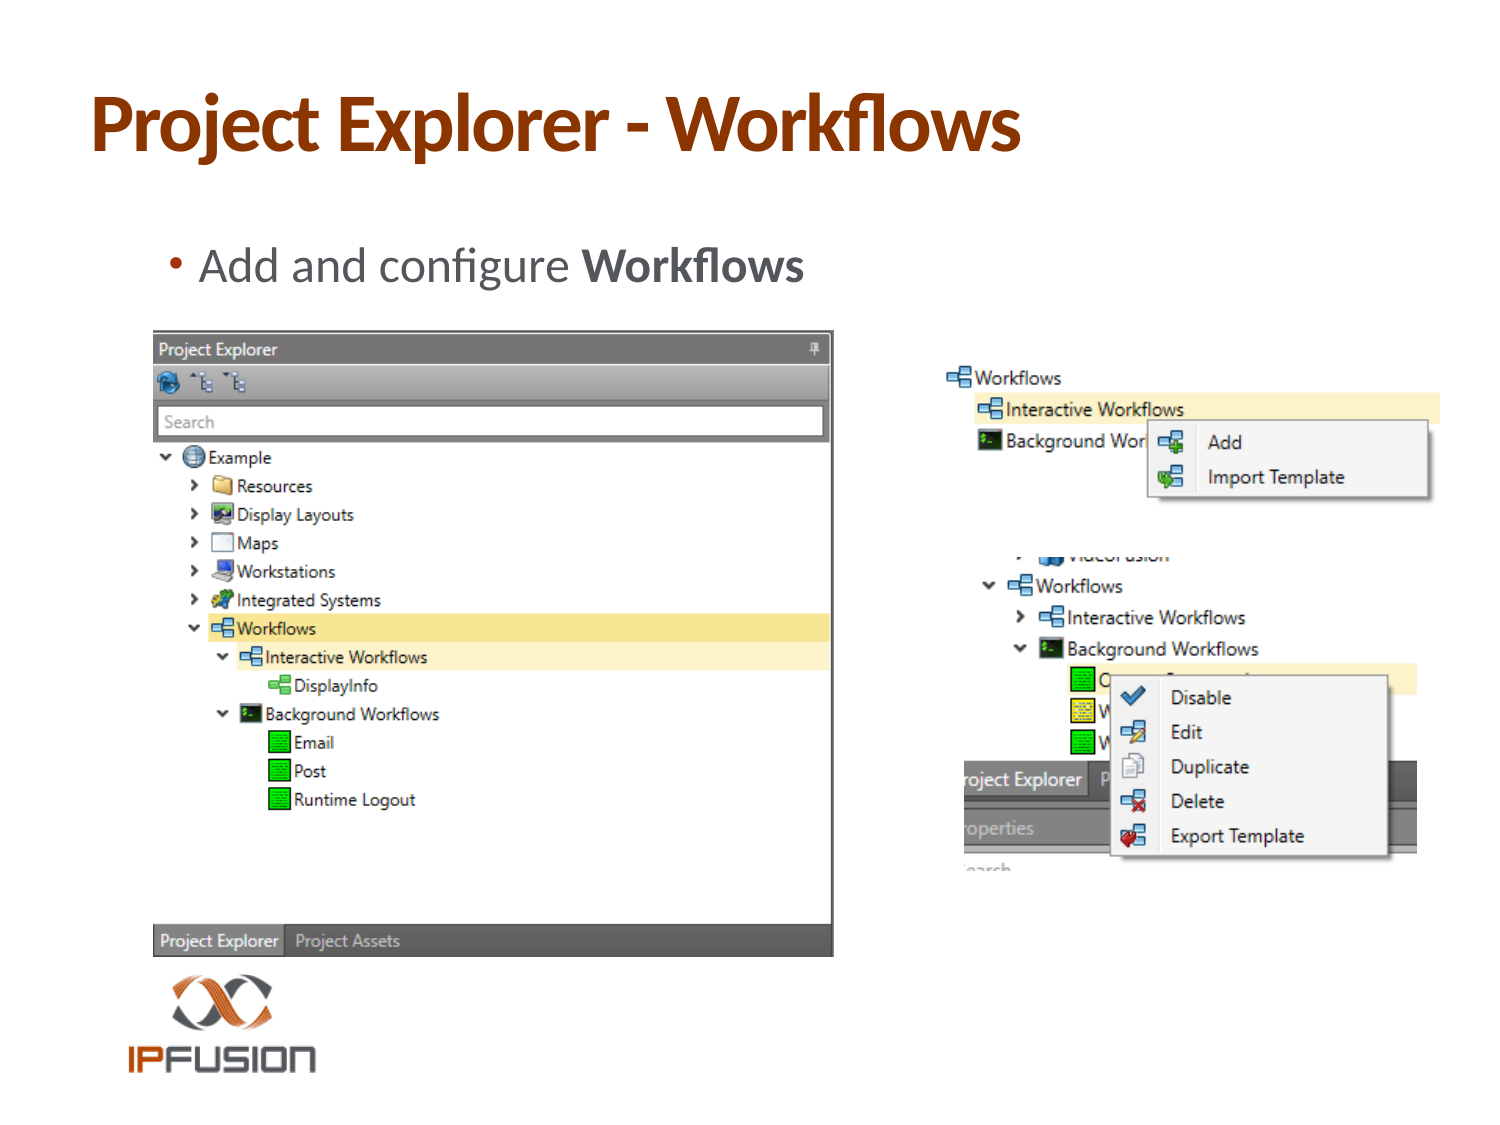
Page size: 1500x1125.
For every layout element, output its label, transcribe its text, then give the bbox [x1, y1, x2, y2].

title Project Explorer - Workflows [75, 35, 1425, 200]
list Add and configure Workflows [153, 224, 1500, 1063]
picture [941, 362, 1440, 509]
picture [964, 557, 1417, 871]
picture [112, 974, 332, 1073]
picture [152, 330, 835, 958]
